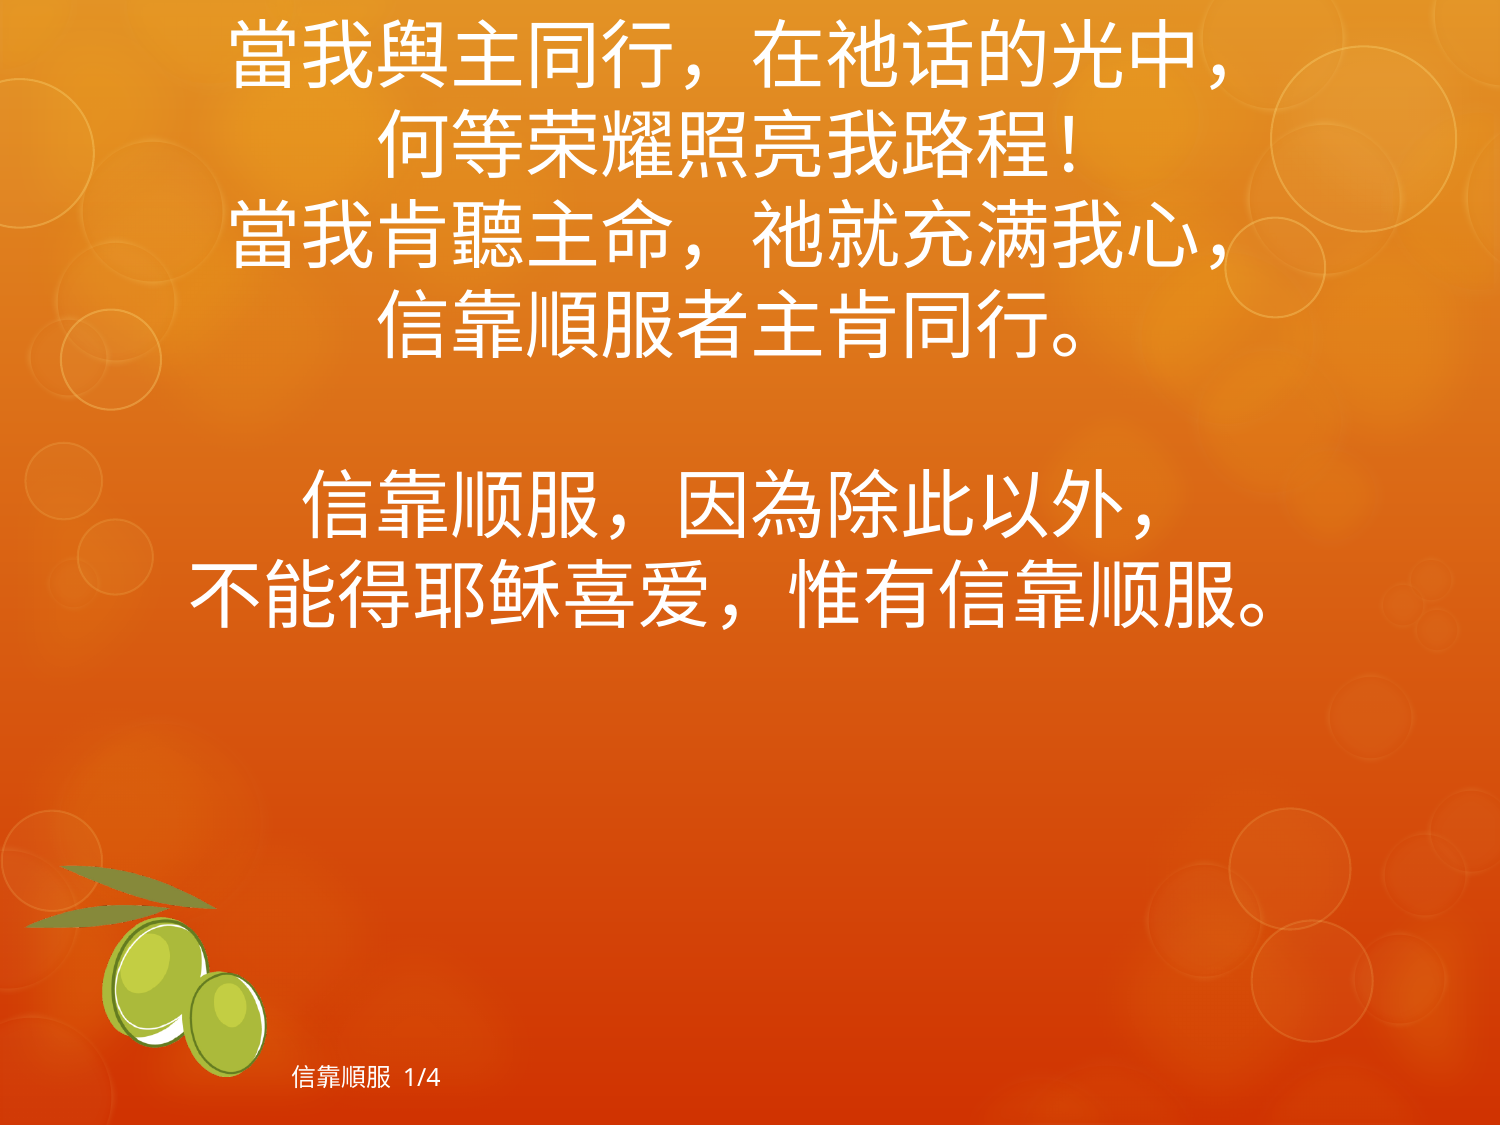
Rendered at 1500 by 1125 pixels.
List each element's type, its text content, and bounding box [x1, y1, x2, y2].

text_box 當我舆主同行，在祂话的光中， 何等荣耀照亮我路程！ 當我肯聽主命，祂就充满我心， 信靠順服者主肯同行。 信靠顺服，因為除此以外， 不能得耶稣喜爱，惟有信靠顺服。 [0, 0, 1500, 855]
text_box 信靠順服 1/4 [276, 1054, 456, 1099]
picture [24, 861, 272, 1078]
